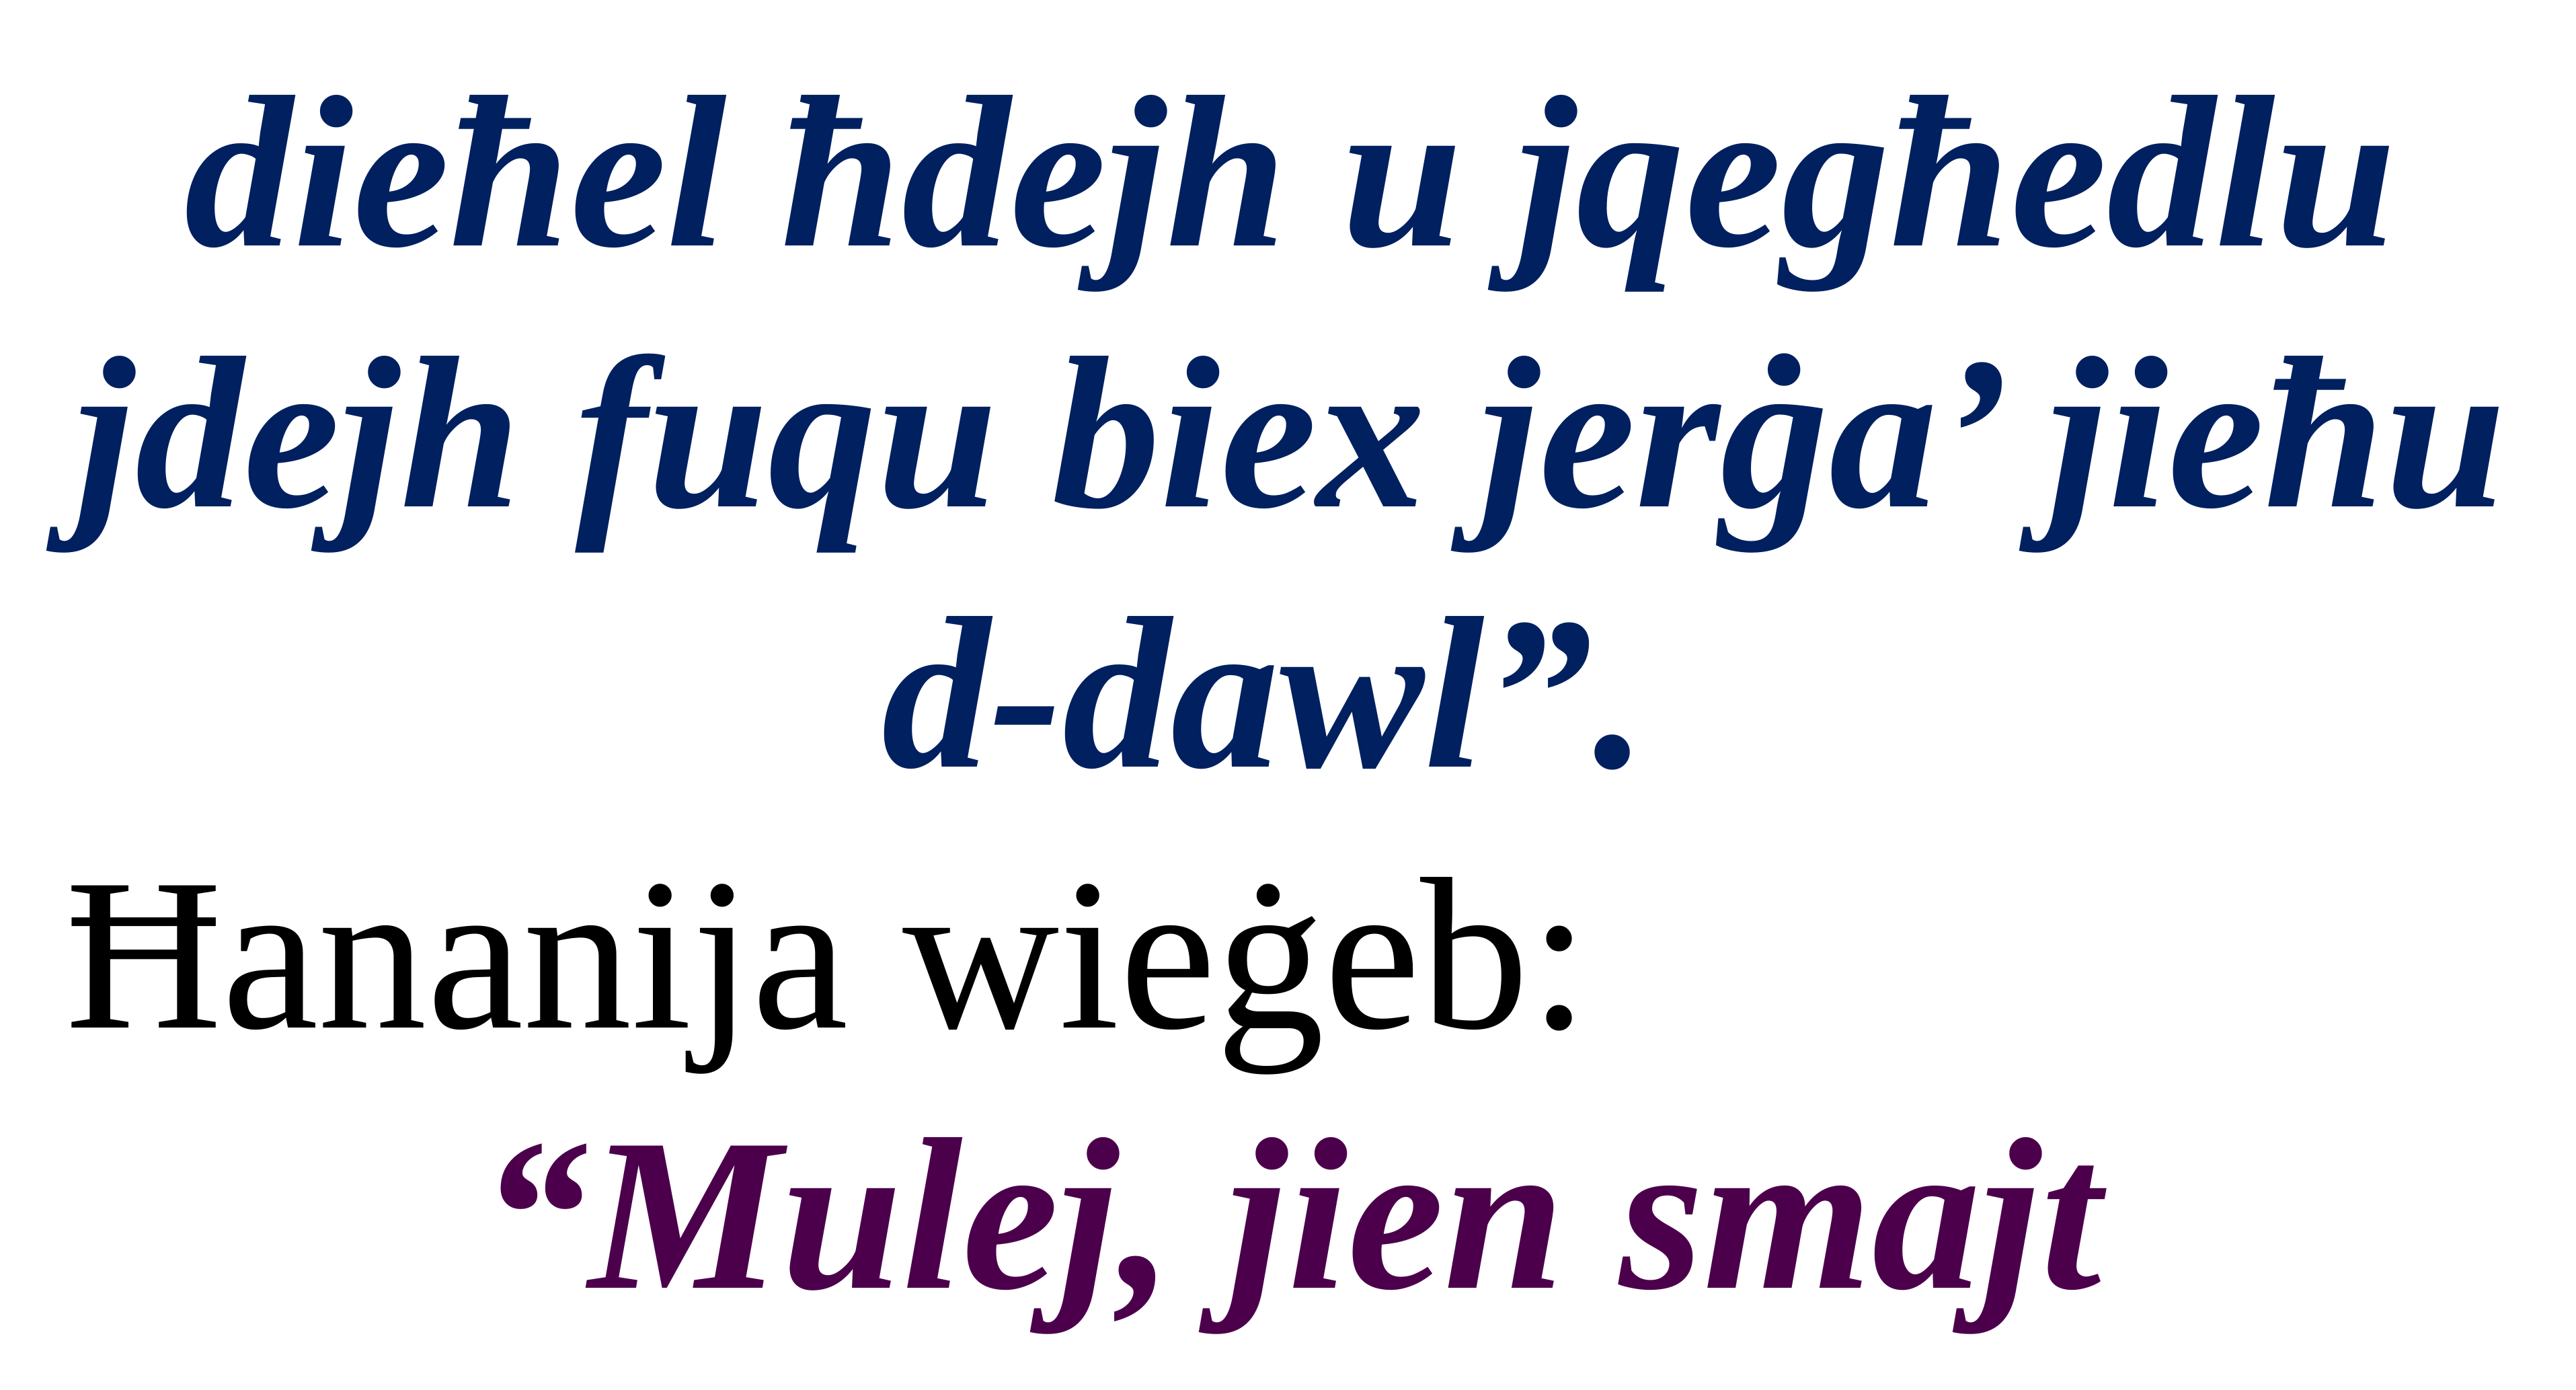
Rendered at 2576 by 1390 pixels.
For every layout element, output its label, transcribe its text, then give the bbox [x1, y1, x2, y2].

text_box dieħel ħdejh u jqegħedlu jdejh fuqu biex jerġa’ jieħu d-dawl”. Ħananija wieġeb: “Mulej, jien smajt [42, 17, 2541, 1343]
